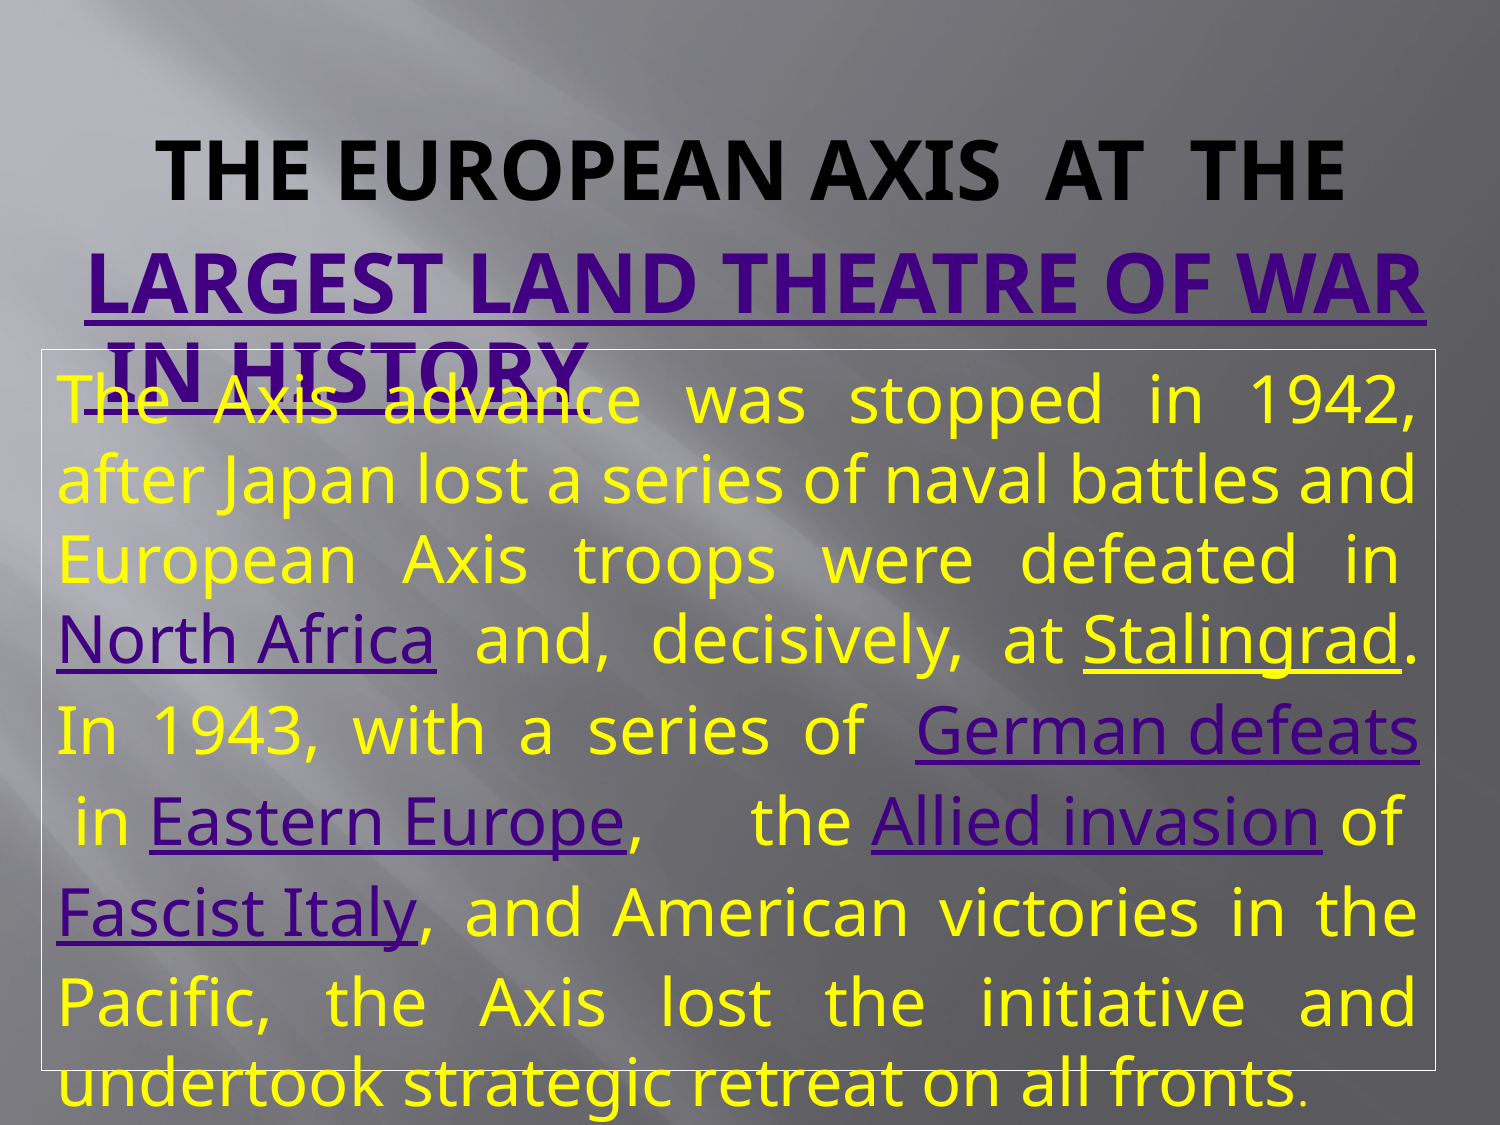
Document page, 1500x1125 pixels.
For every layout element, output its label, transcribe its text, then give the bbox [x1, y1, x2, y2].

subtitle The Axis advance was stopped in 1942, after Japan lost a series of naval battles and European Axis troops were defeated in North Africa and, decisively, at Stalingrad. In 1943, with a series of German defeats in Eastern Europe, the Allied invasion of Fascist Italy, and American victories in the Pacific, the Axis lost the initiative and undertook strategic retreat on all fronts. [41, 349, 1436, 1071]
title the European Axis at the largest land theatre of war in history [76, 0, 1447, 339]
